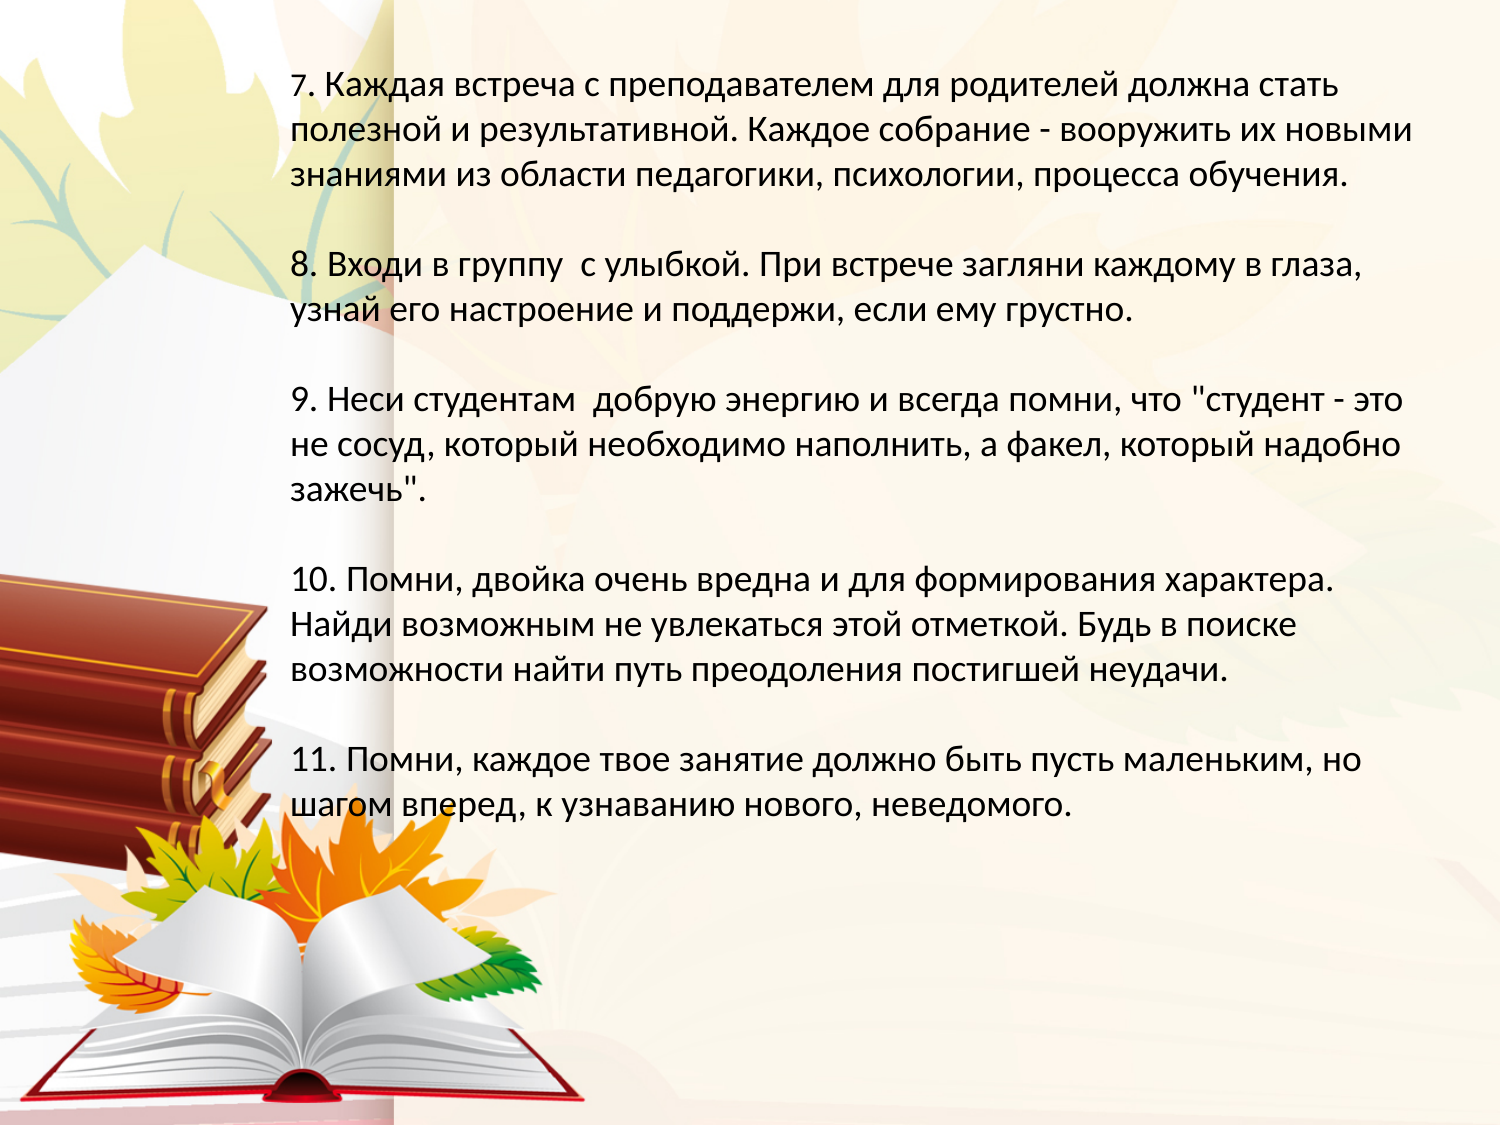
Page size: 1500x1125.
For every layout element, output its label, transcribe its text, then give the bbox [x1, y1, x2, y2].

picture [0, 0, 1500, 1125]
title 7. Каждая встреча с преподавателем для родителей должна стать полезной и результативной. Каждое собрание - вооружить их новыми знаниями из области педагогики, психологии, процесса обучения. 8. Входи в группу с улыбкой. При встрече загляни каждому в глаза, узнай его настроение и поддержи, если ему грустно. 9. Неси студентам добрую энергию и всегда помни, что "студент - это не сосуд, который необходимо наполнить, а факел, который надобно зажечь". 10. Помни, двойка очень вредна и для формирования характера. Найди возможным не увлекаться этой отметкой. Будь в поиске возможности найти путь преодоления постигшей неудачи. 11. Помни, каждое твое занятие должно быть пусть маленьким, но шагом вперед, к узнаванию нового, неведомого. [275, 162, 1450, 800]
